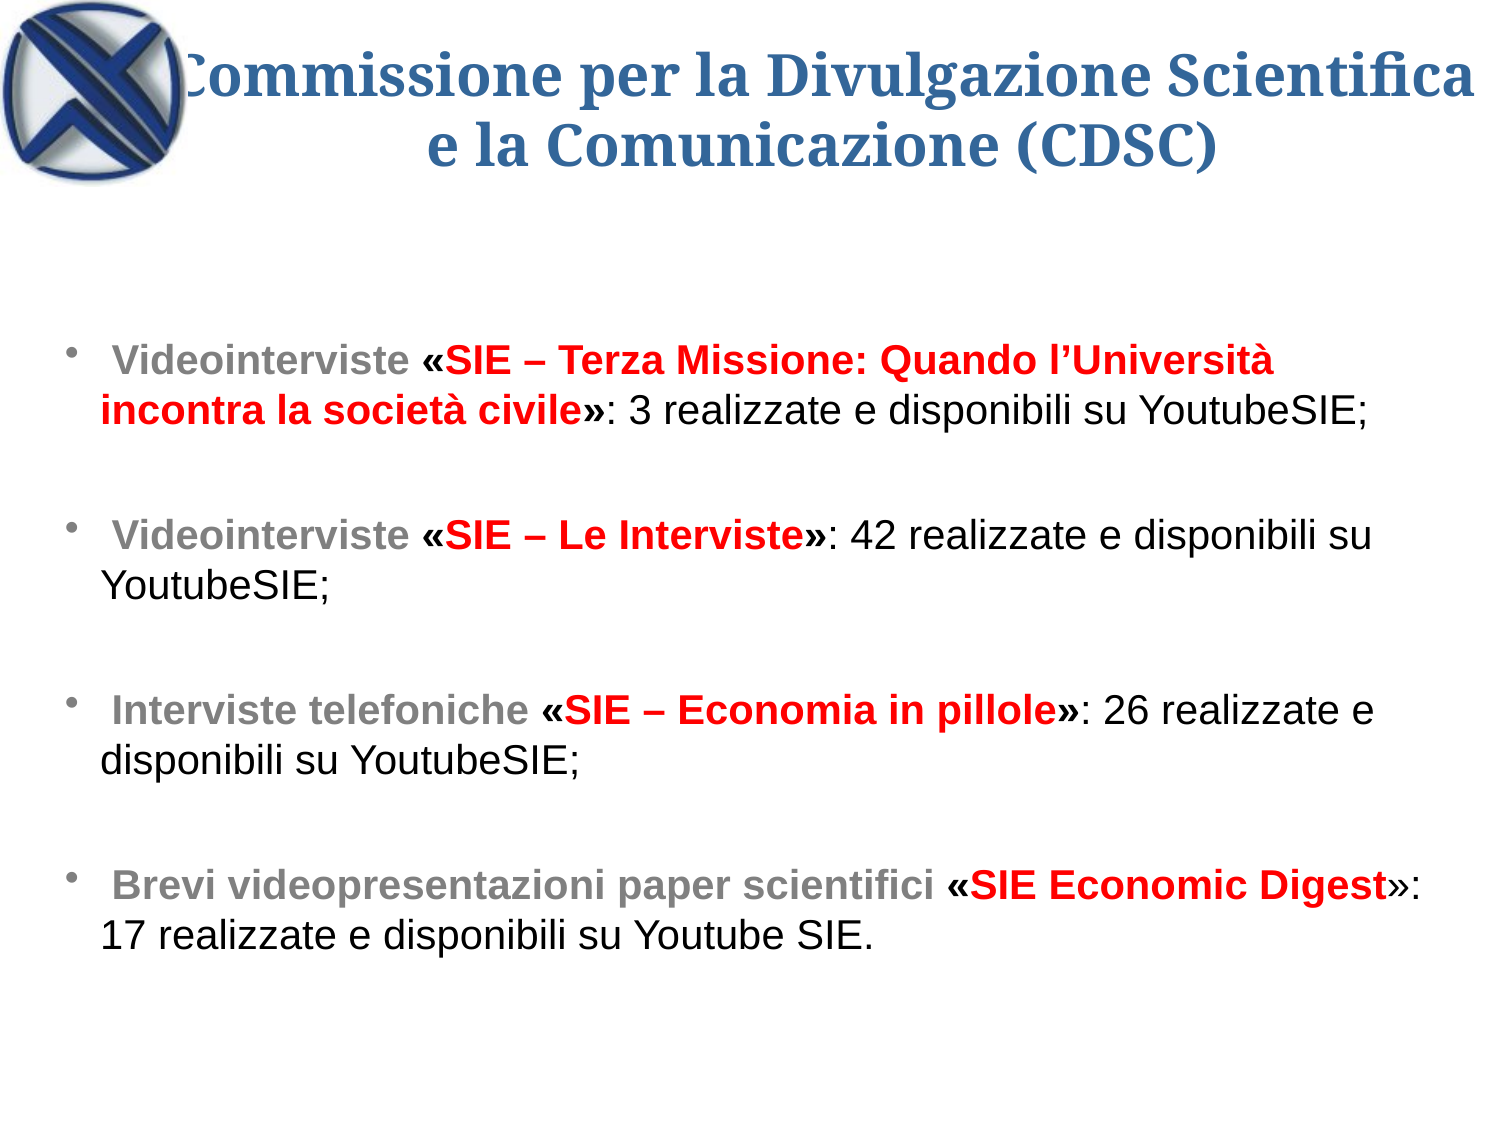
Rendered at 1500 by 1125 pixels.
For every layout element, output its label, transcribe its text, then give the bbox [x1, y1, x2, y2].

text_box Videointerviste «SIE – Terza Missione: Quando l’Università incontra la società civile»: 3 realizzate e disponibili su YoutubeSIE; Videointerviste «SIE – Le Interviste»: 42 realizzate e disponibili su YoutubeSIE; Interviste telefoniche «SIE – Economia in pillole»: 26 realizzate e disponibili su YoutubeSIE; Brevi videopresentazioni paper scientifici «SIE Economic Digest»: 17 realizzate e disponibili su Youtube SIE. [49, 199, 1463, 1100]
picture [0, 0, 188, 187]
title Commissione per la Divulgazione Scientifica e la Comunicazione (CDSC) [148, 3, 1499, 213]
